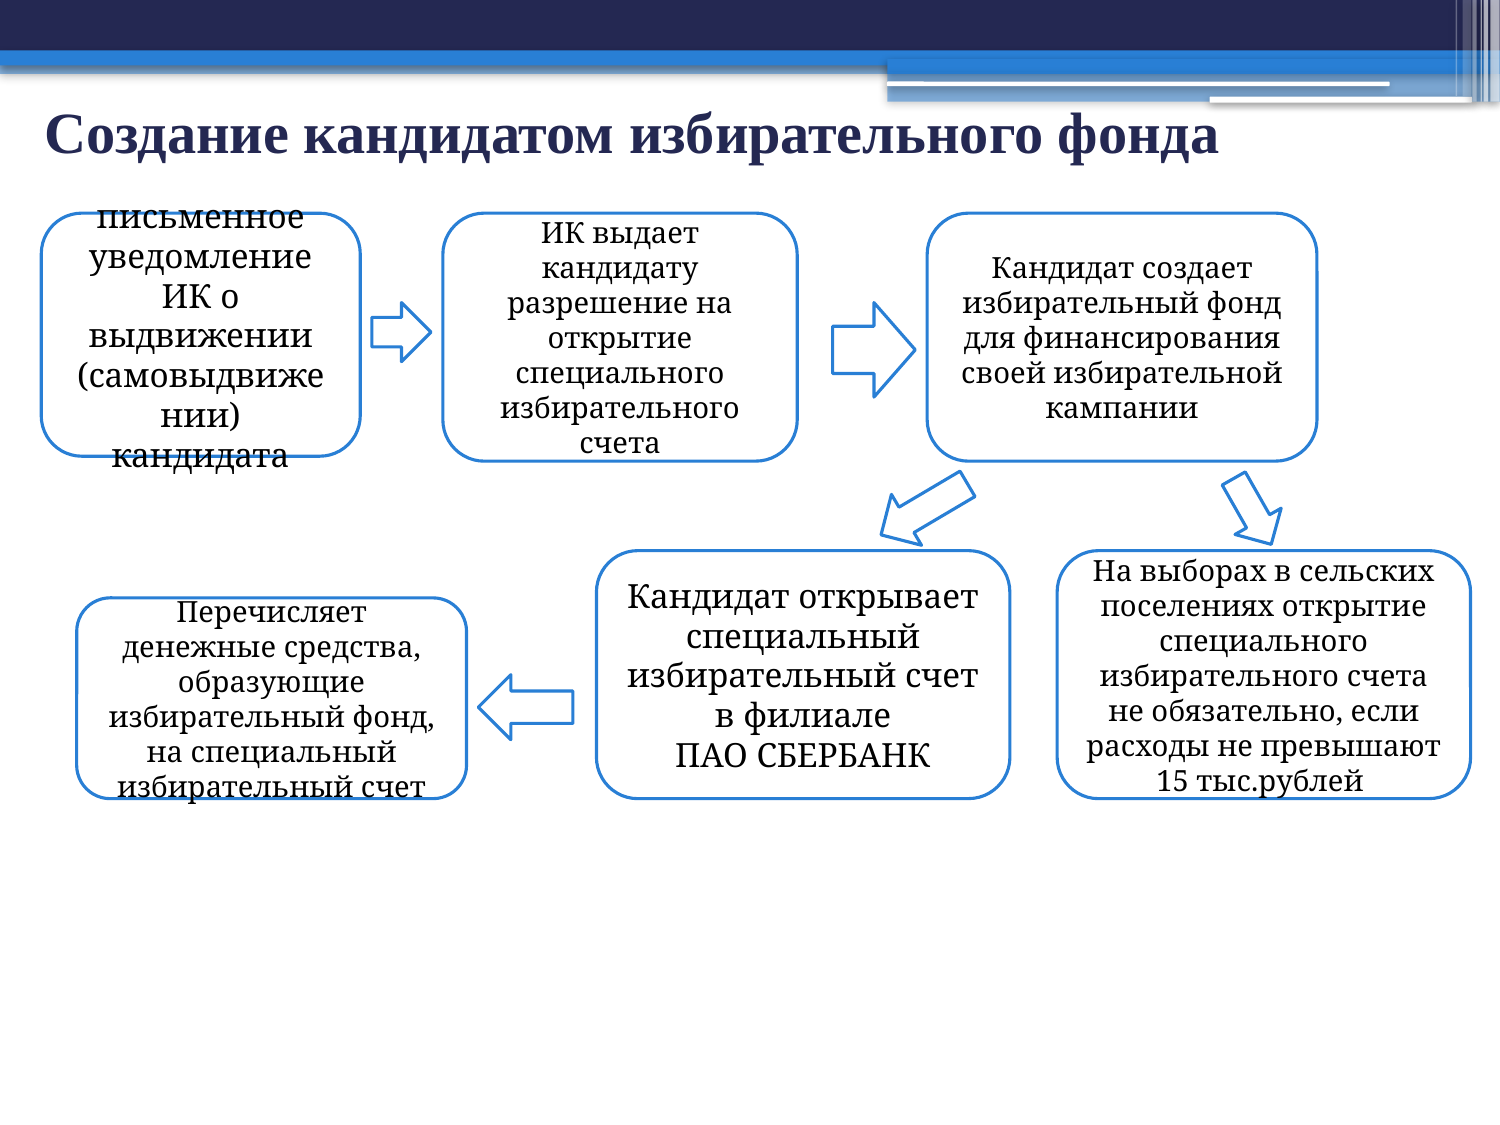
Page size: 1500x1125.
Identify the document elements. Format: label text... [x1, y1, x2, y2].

title Создание кандидатом избирательного фонда [29, 78, 1380, 182]
text_box Кандидат создает избирательный фонд для финансирования своей избирательной кампании [925, 211, 1319, 463]
text_box [477, 673, 575, 742]
text_box [1220, 470, 1283, 546]
text_box На выборах в сельских поселениях открытие специального избирательного счета не обязательно, если расходы не превышают 15 тыс.рублей [1055, 549, 1473, 801]
text_box [879, 469, 977, 547]
text_box [370, 301, 433, 364]
text_box письменное уведомление ИК о выдвижении (самовыдвижении) кандидата [39, 211, 362, 458]
text_box [831, 301, 917, 399]
text_box Кандидат открывает специальный избирательный счет в филиале ПАО СБЕРБАНК [594, 549, 1012, 801]
text_box ИК выдает кандидату разрешение на открытие специального избирательного счета [441, 211, 799, 463]
text_box Перечисляет денежные средства, образующие избирательный фонд, на специальный избирательный счет [75, 596, 469, 801]
